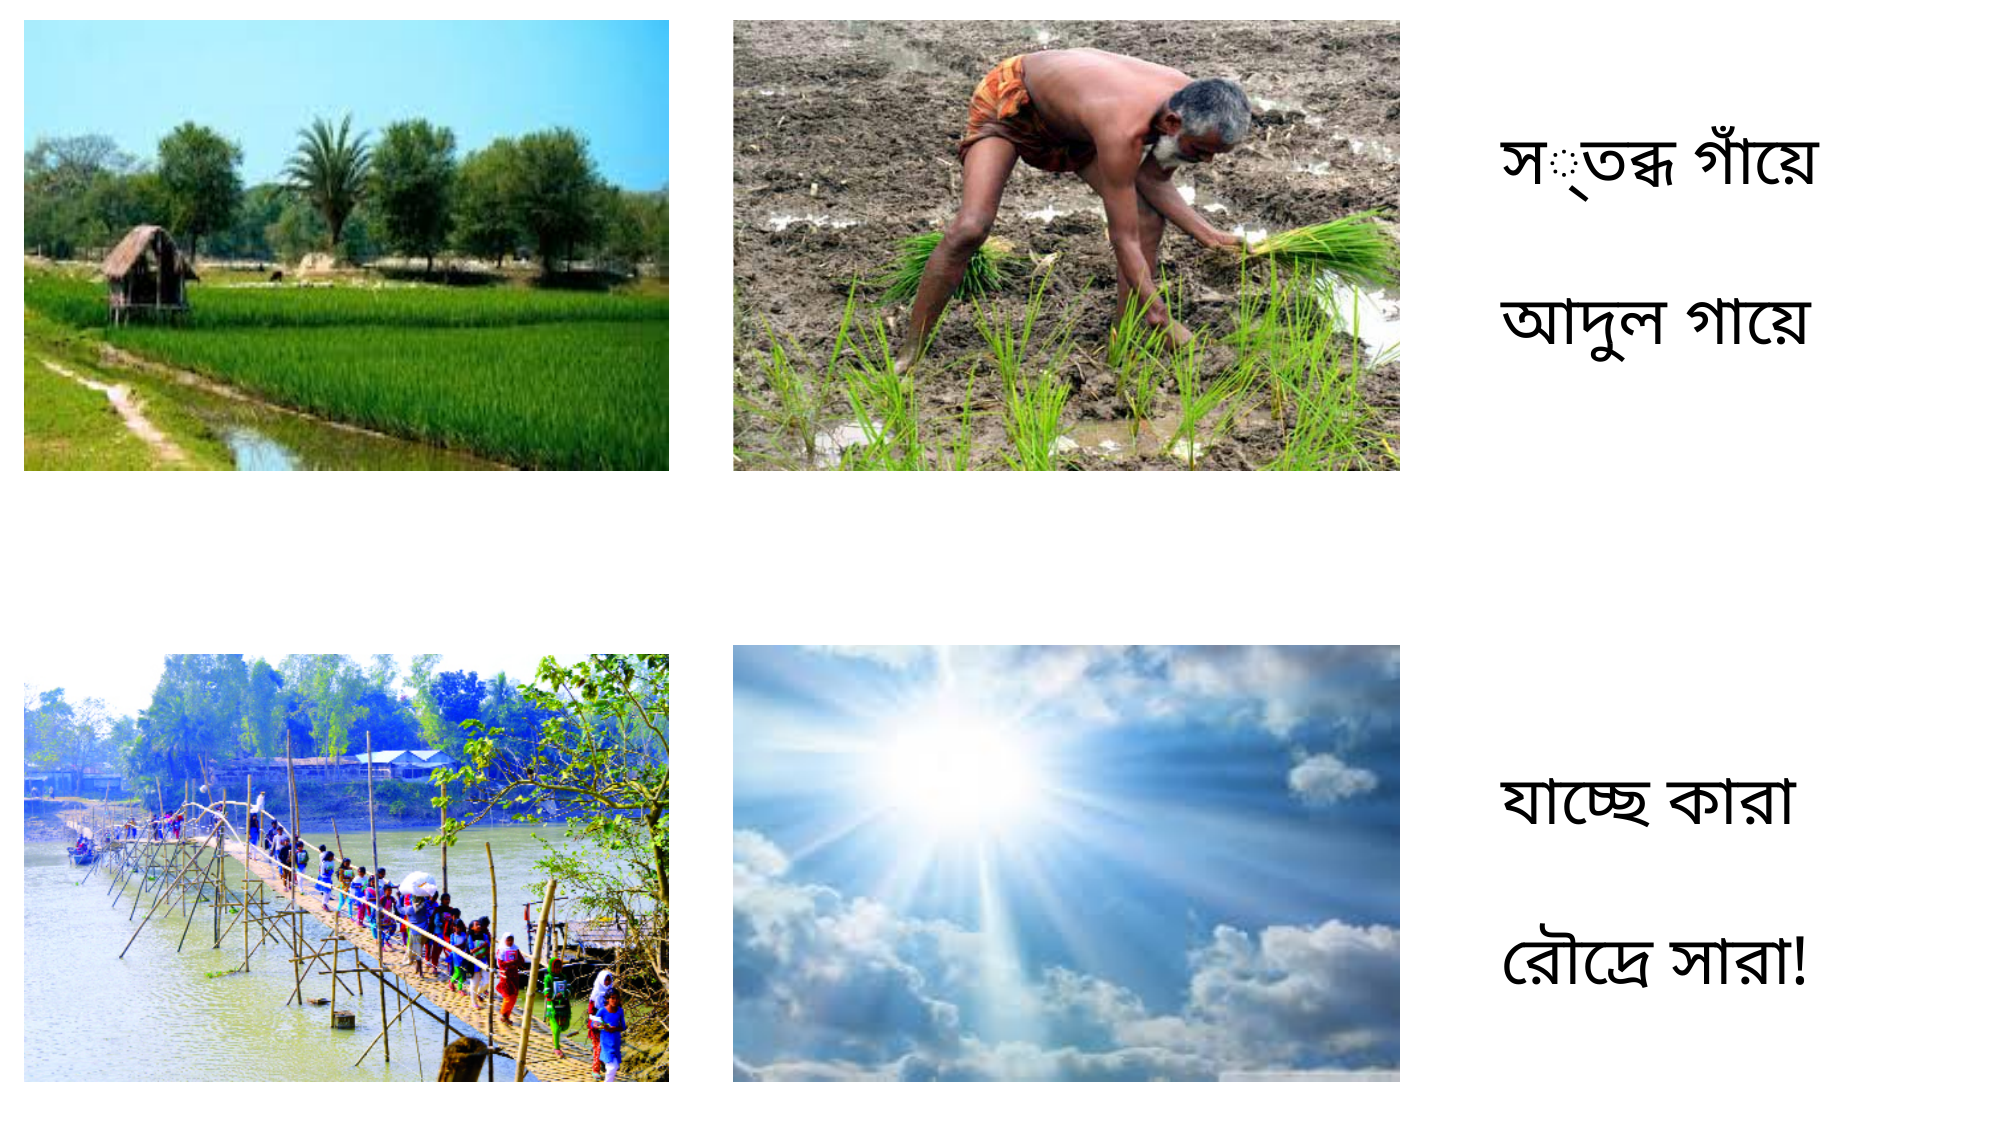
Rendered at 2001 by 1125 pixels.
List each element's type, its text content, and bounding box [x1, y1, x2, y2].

text_box স্তব্ধ গাঁয়ে আদুল গায়ে যাচ্ছে কারা রৌদ্রে সারা! [1486, 110, 1963, 1005]
picture [23, 654, 669, 1082]
picture [733, 645, 1401, 1082]
picture [733, 19, 1401, 471]
picture [23, 19, 669, 471]
